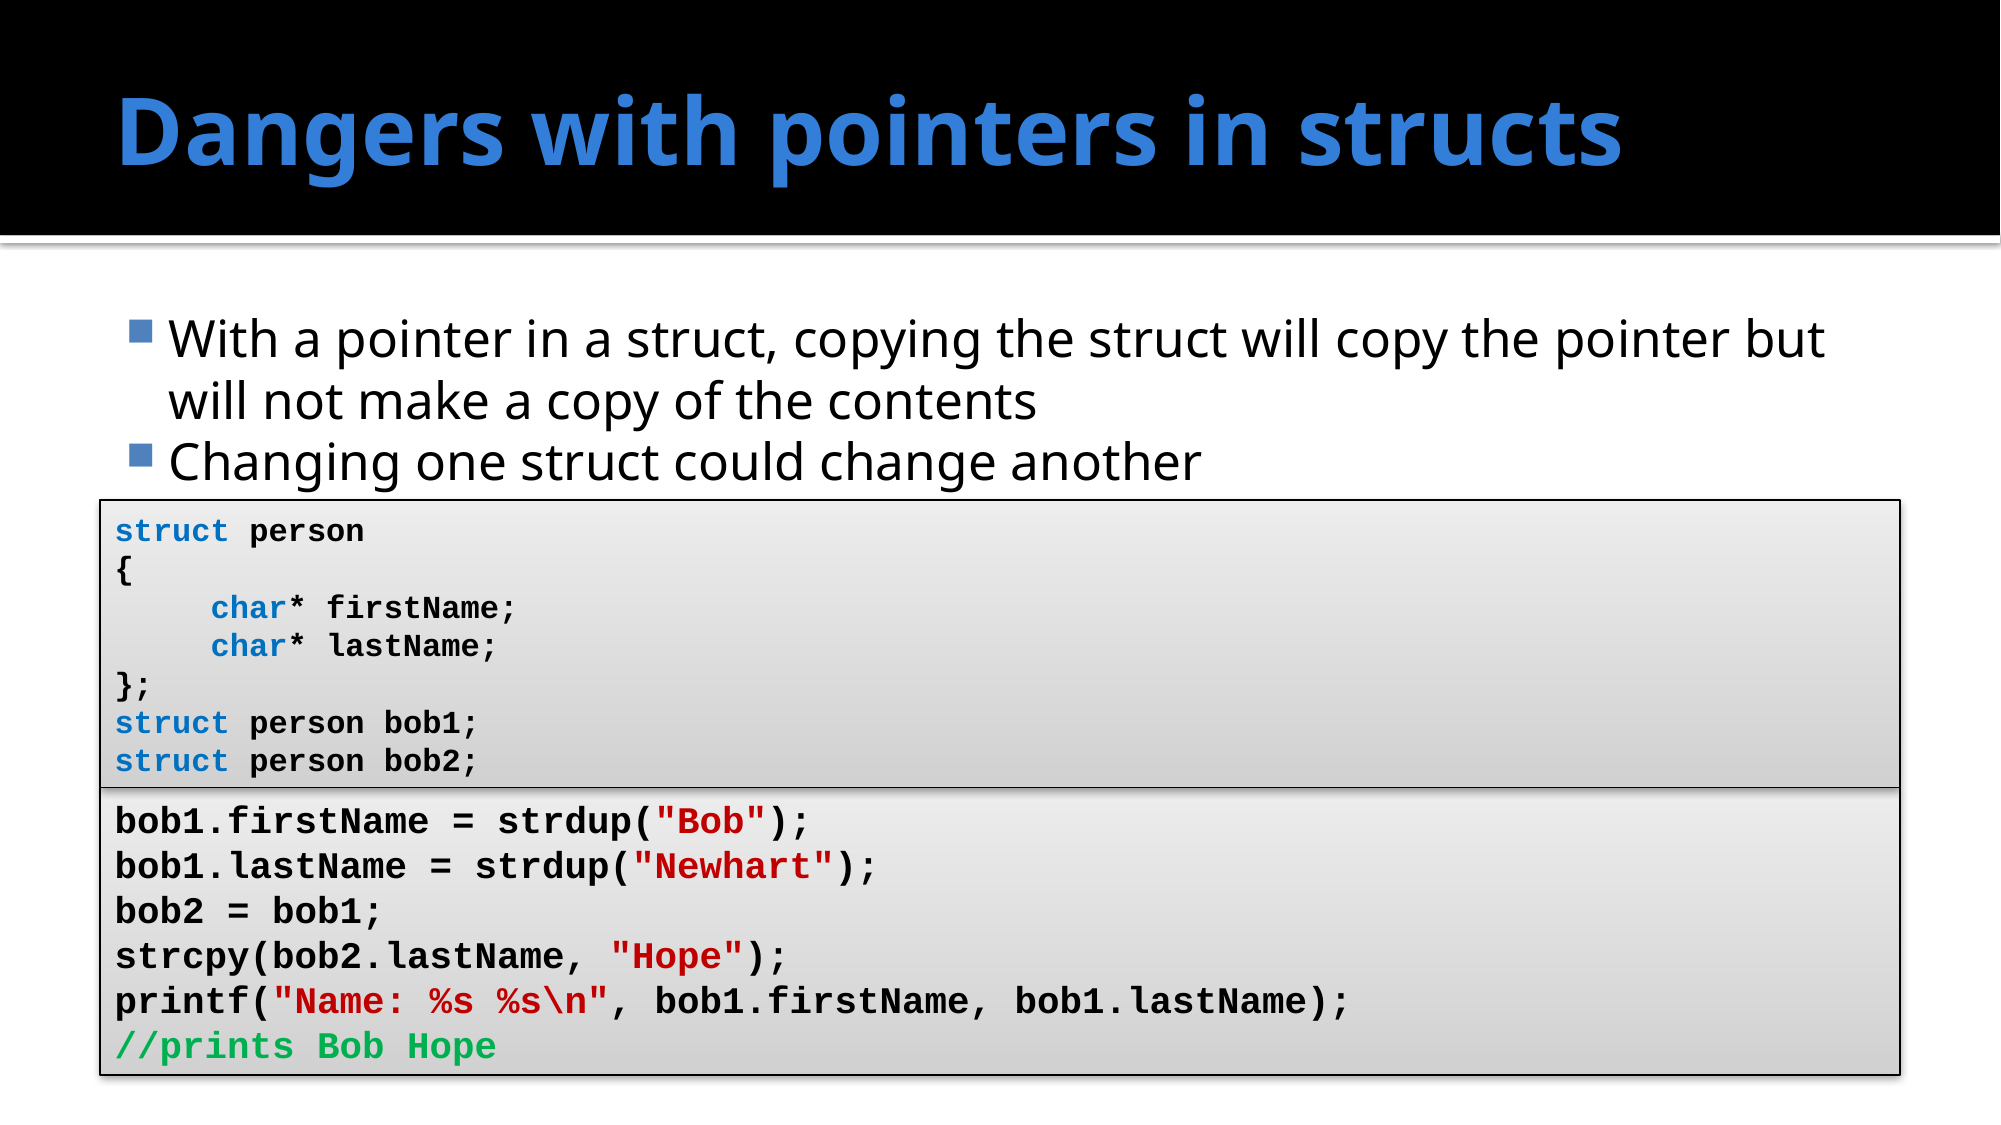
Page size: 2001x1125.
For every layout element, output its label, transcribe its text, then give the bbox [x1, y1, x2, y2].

text_box bob1.firstName = strdup("Bob"); bob1.lastName = strdup("Newhart"); bob2 = bob1; strcpy(bob2.lastName, "Hope"); printf("Name: %s %s\n", bob1.firstName, bob1.lastName); //prints Bob Hope [99, 796, 1901, 1076]
text_box struct person { char* firstName; char* lastName; }; struct person bob1; struct person bob2; [99, 499, 1901, 788]
list With a pointer in a struct, copying the struct will copy the pointer but will not make a copy of the contents Changing one struct could change another [99, 291, 1900, 499]
title Dangers with pointers in structs [99, 25, 1900, 231]
